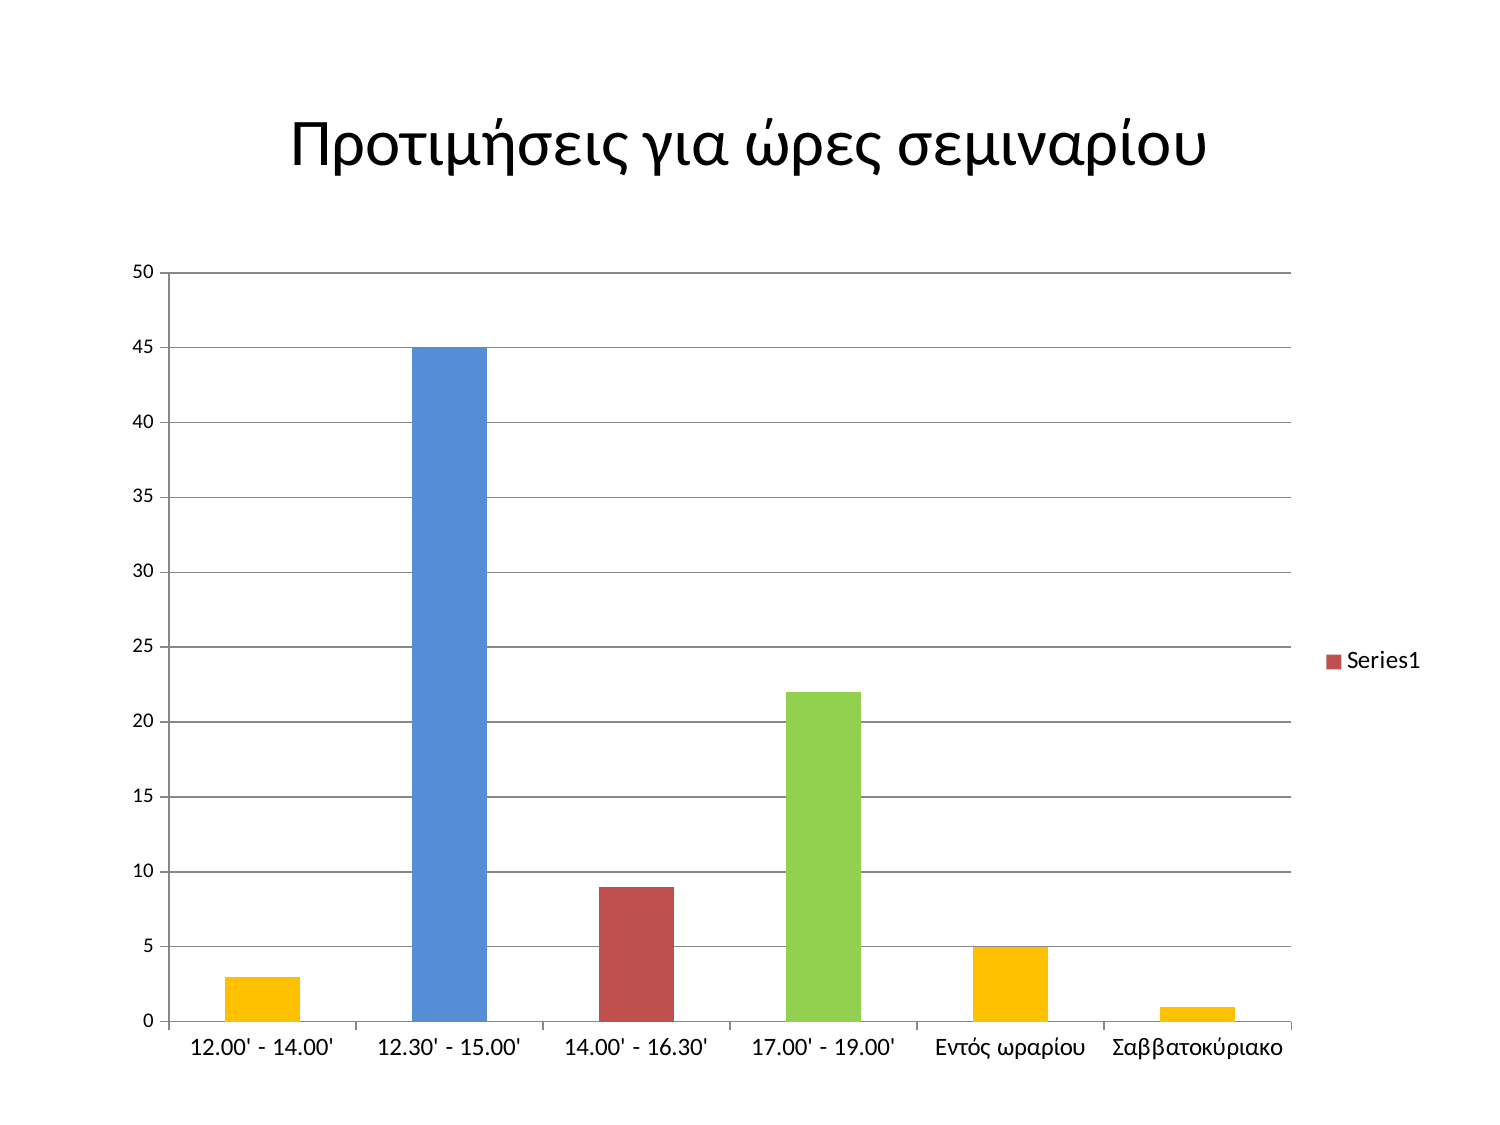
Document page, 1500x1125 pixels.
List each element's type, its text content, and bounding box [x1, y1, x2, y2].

title Προτιμήσεις για ώρες σεμιναρίου [74, 44, 1426, 233]
chart [105, 245, 1442, 1079]
